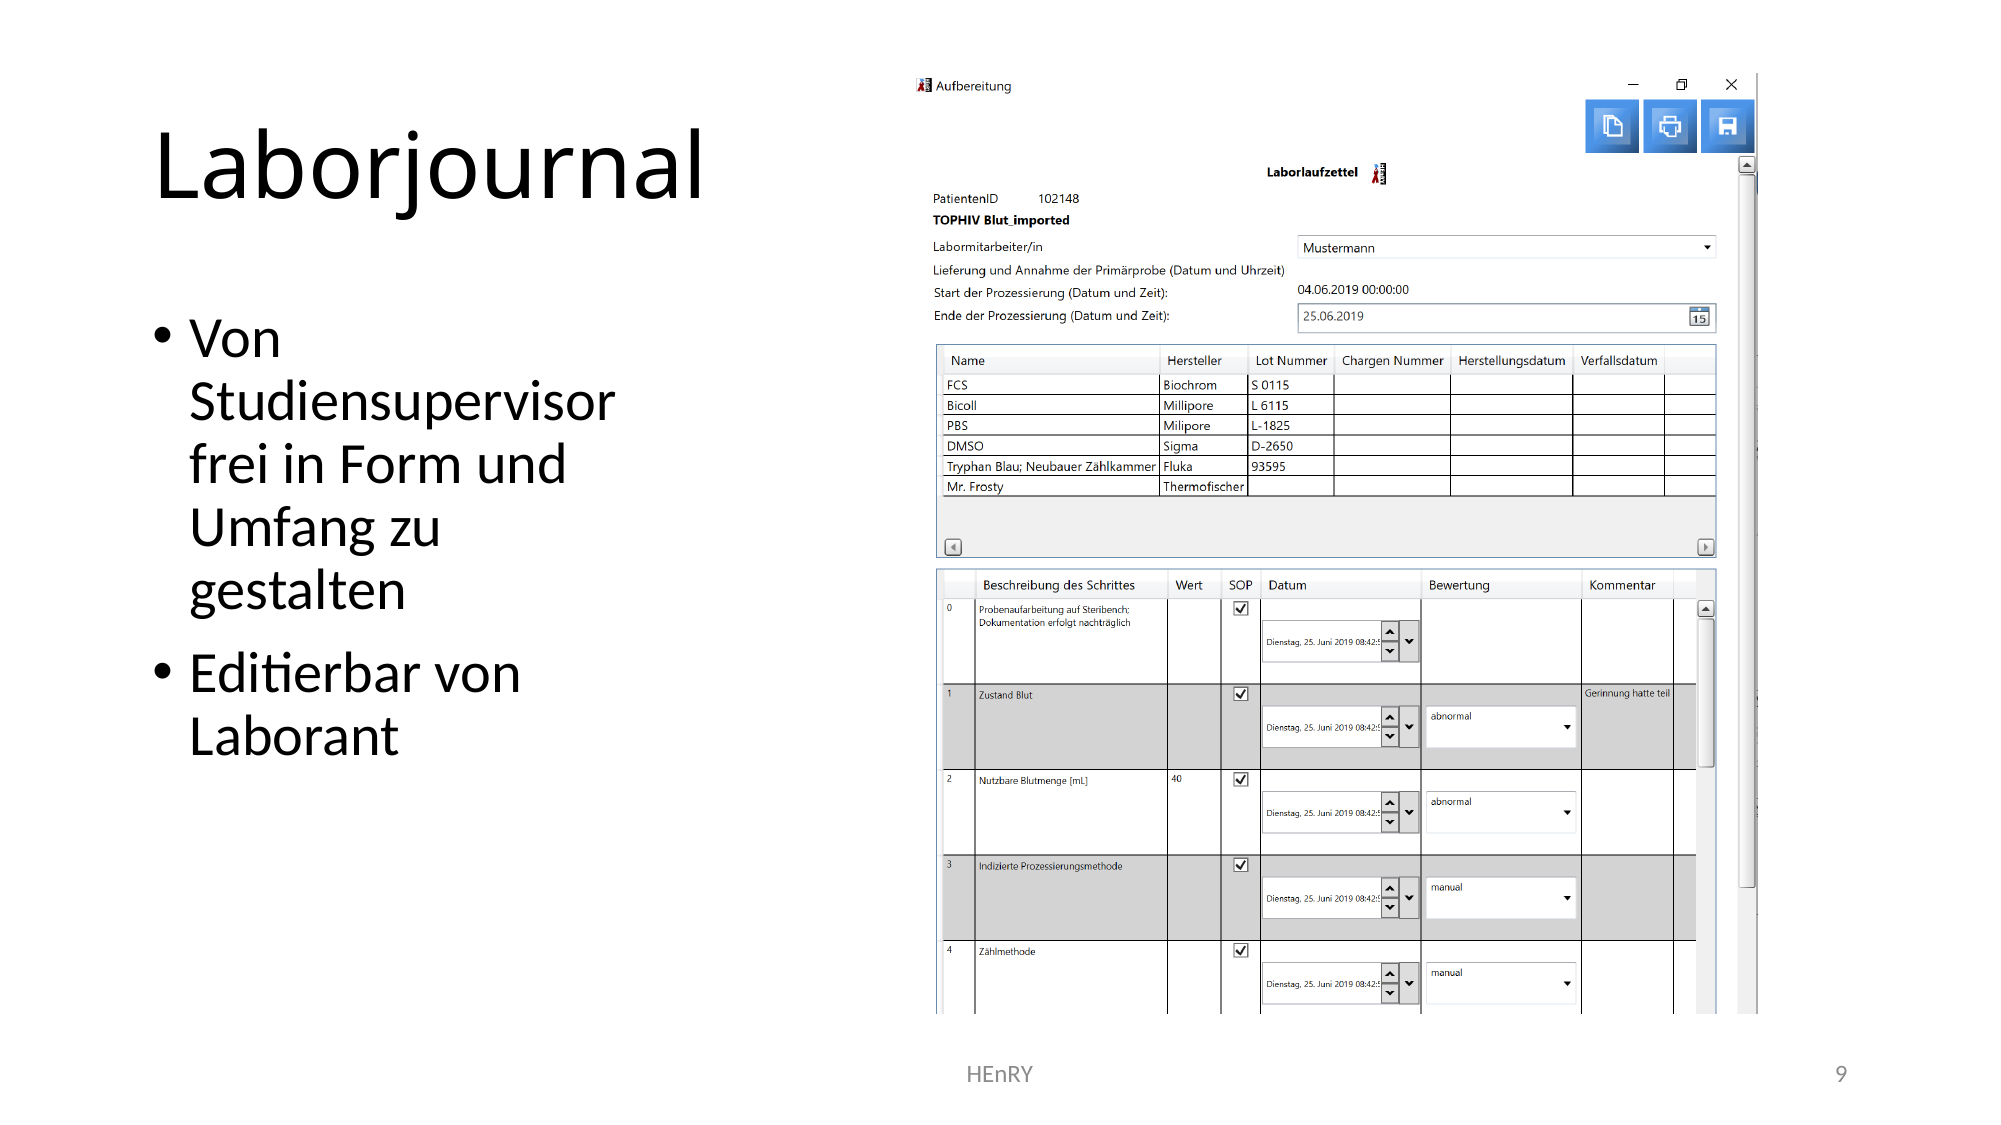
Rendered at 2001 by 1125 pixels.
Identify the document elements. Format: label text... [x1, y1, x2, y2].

list Von Studiensupervisor frei in Form und Umfang zu gestalten Editierbar von Laborant [137, 299, 638, 1014]
footer HEnRY [662, 1042, 1338, 1103]
title Laborjournal [137, 59, 1863, 278]
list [915, 73, 1758, 1014]
slide_number 9 [1412, 1042, 1863, 1103]
